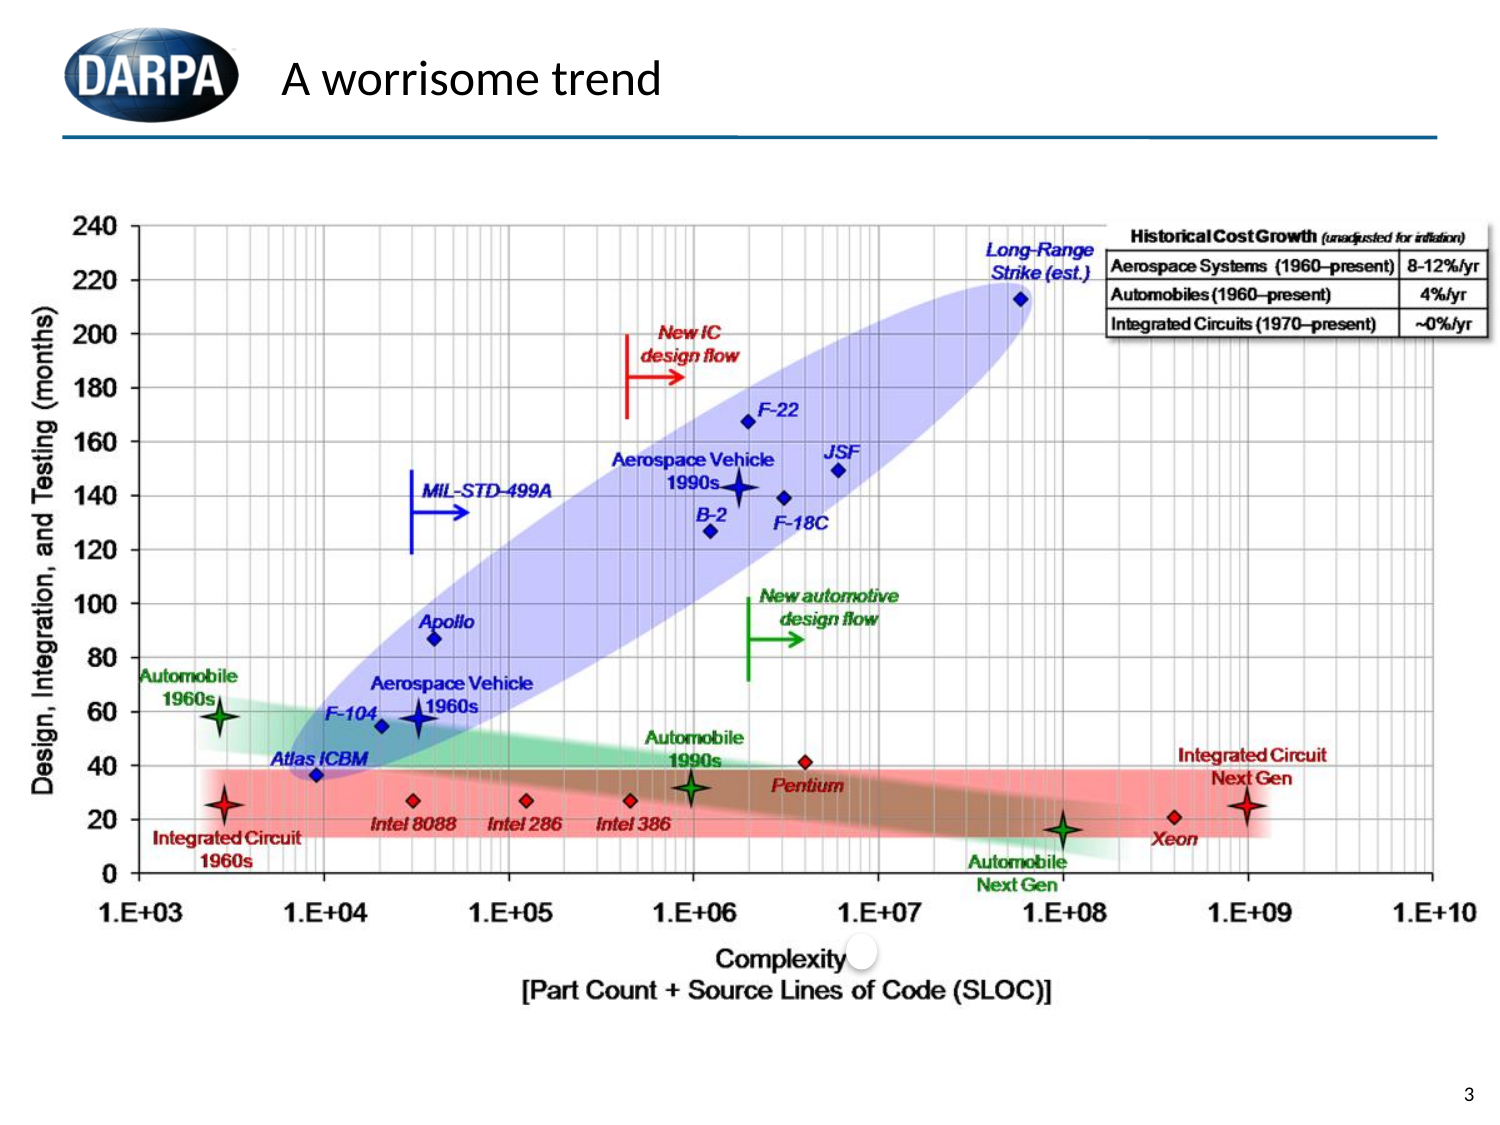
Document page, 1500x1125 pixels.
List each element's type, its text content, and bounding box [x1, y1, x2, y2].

slide_number 3 [1427, 1063, 1490, 1124]
title A worrisome trend [266, 24, 1438, 125]
picture [24, 0, 279, 163]
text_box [0, 199, 1500, 1031]
